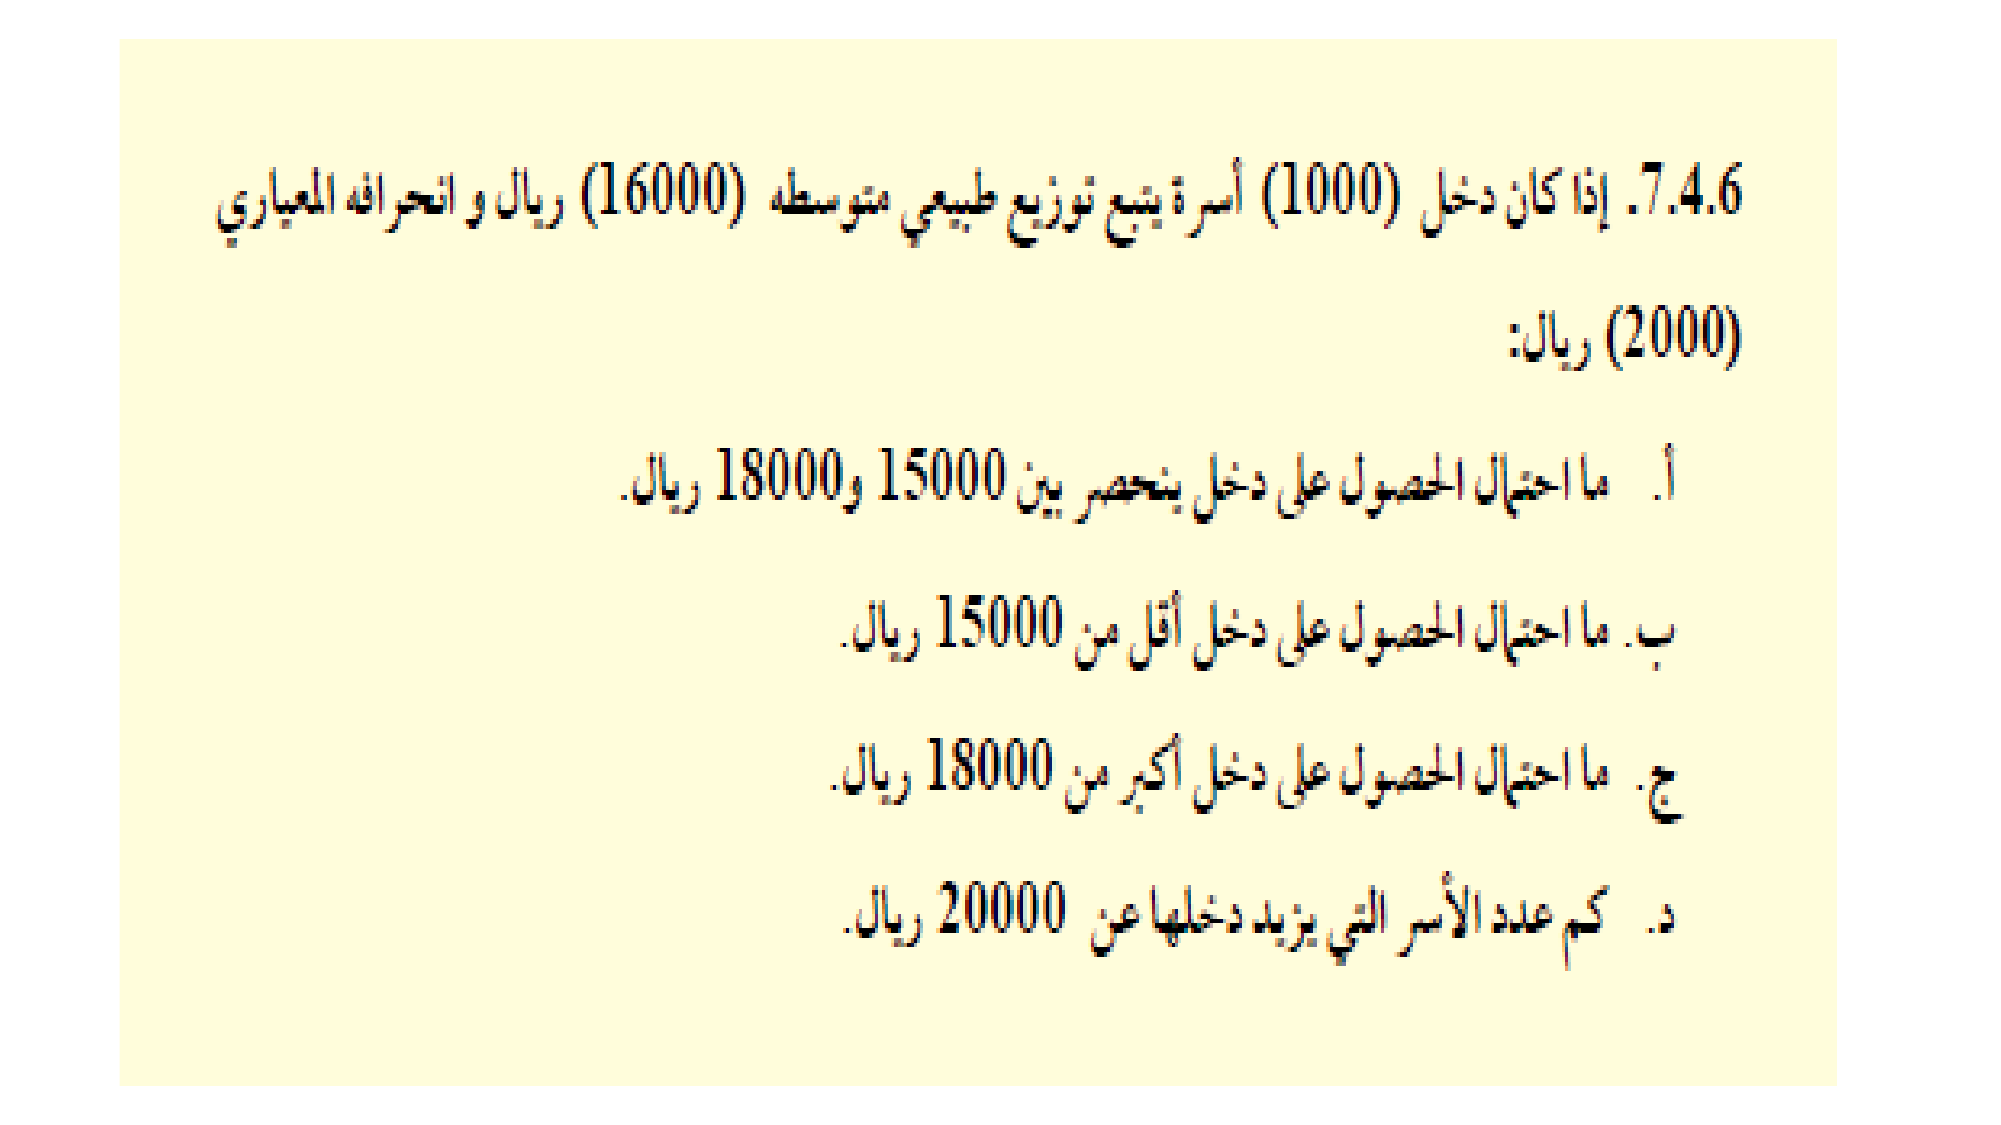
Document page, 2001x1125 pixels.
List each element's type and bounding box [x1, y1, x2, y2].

picture [119, 39, 1837, 1086]
